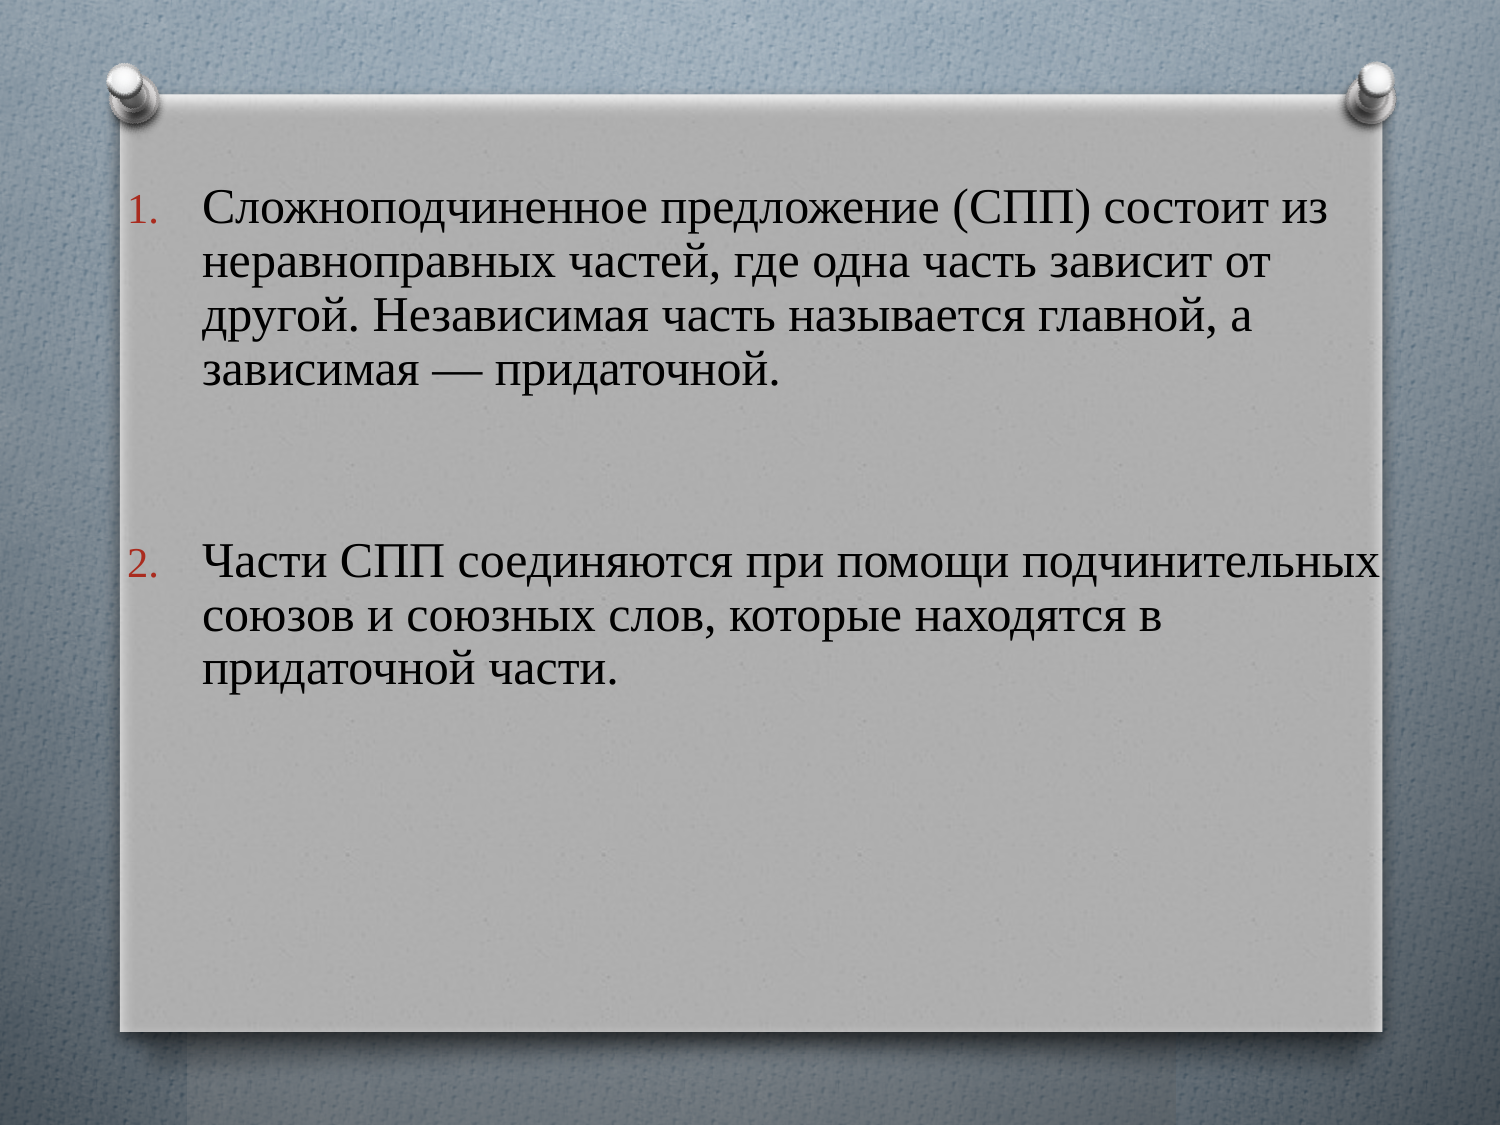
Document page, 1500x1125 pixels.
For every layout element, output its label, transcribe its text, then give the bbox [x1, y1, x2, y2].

picture [75, 29, 198, 153]
list Сложноподчиненное предложение (СПП) состоит из неравноправных частей, где одна часть зависит от другой. Независимая часть называется главной, а зависимая — придаточной. Части СПП соединяются при помощи подчинительных союзов и союзных слов, которые находятся в придаточной части. [112, 172, 1400, 929]
picture [1317, 35, 1439, 156]
